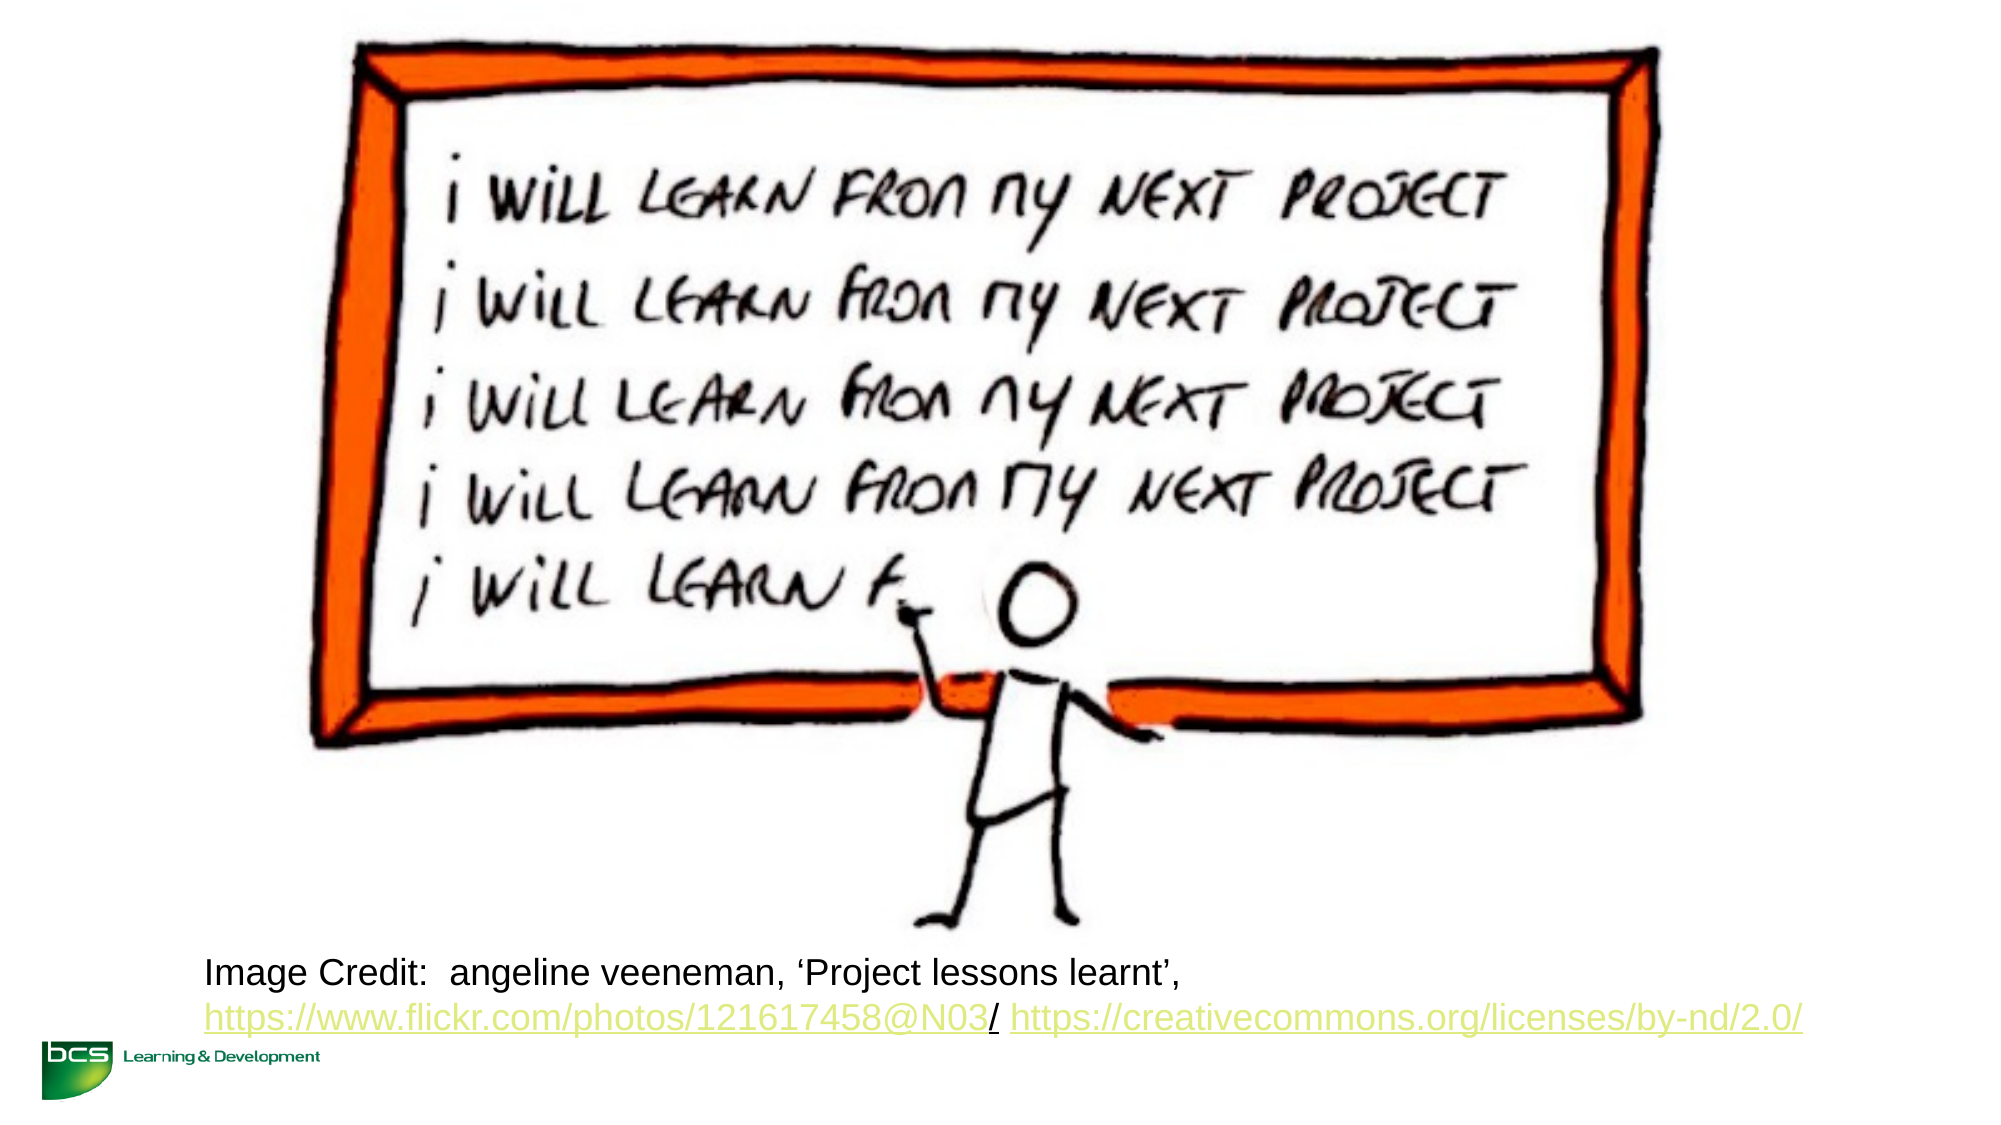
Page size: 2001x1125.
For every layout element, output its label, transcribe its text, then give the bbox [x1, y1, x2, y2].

text_box Image Credit: angeline veeneman, ‘Project lessons learnt’, https://www.flickr.com/photos/121617458@N03/ https://creativecommons.org/licenses/by-nd/2.0/ [189, 940, 1864, 1046]
picture [39, 1039, 320, 1102]
picture [222, 0, 1765, 994]
